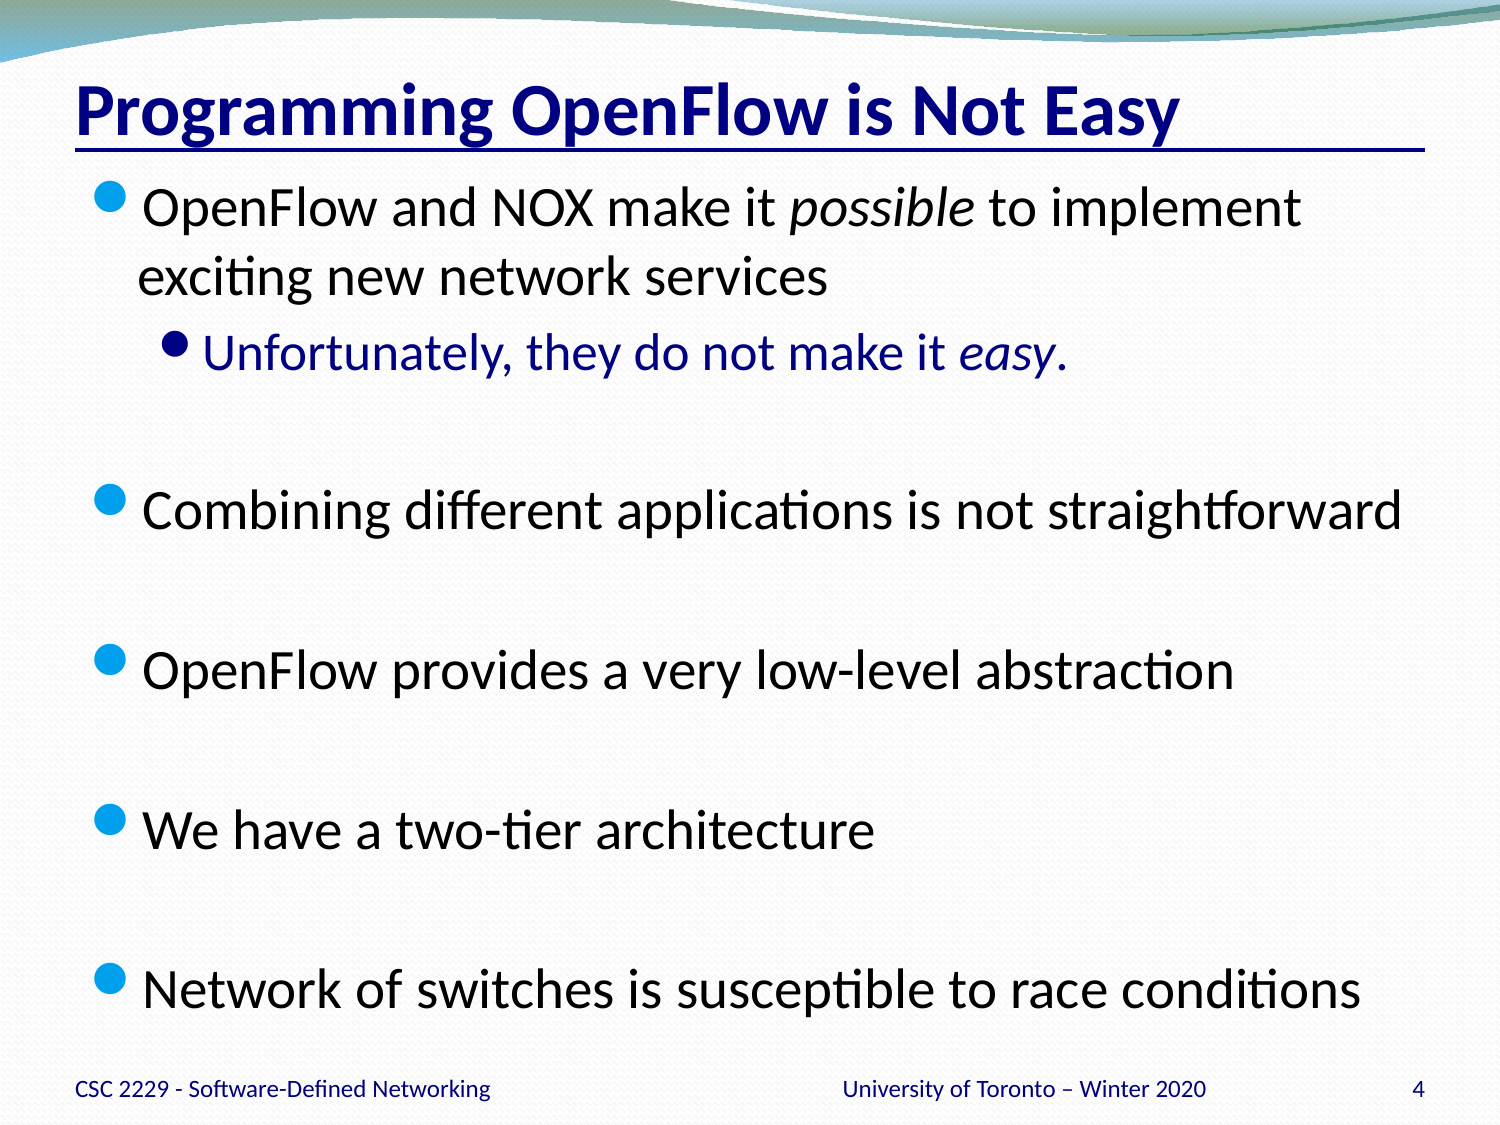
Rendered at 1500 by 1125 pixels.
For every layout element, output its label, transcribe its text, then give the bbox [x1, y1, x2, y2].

list OpenFlow and NOX make it possible to implement exciting new network services Unfortunately, they do not make it easy. Combining different applications is not straightforward OpenFlow provides a very low-level abstraction We have a two-tier architecture Network of switches is susceptible to race conditions [75, 162, 1425, 1038]
title Programming OpenFlow is Not Easy [75, 50, 1425, 150]
slide_number 4 [1299, 1042, 1425, 1103]
footer University of Toronto – Winter 2020 [787, 1042, 1263, 1103]
slide_number CSC 2229 - Software-Defined Networking [75, 1042, 763, 1103]
